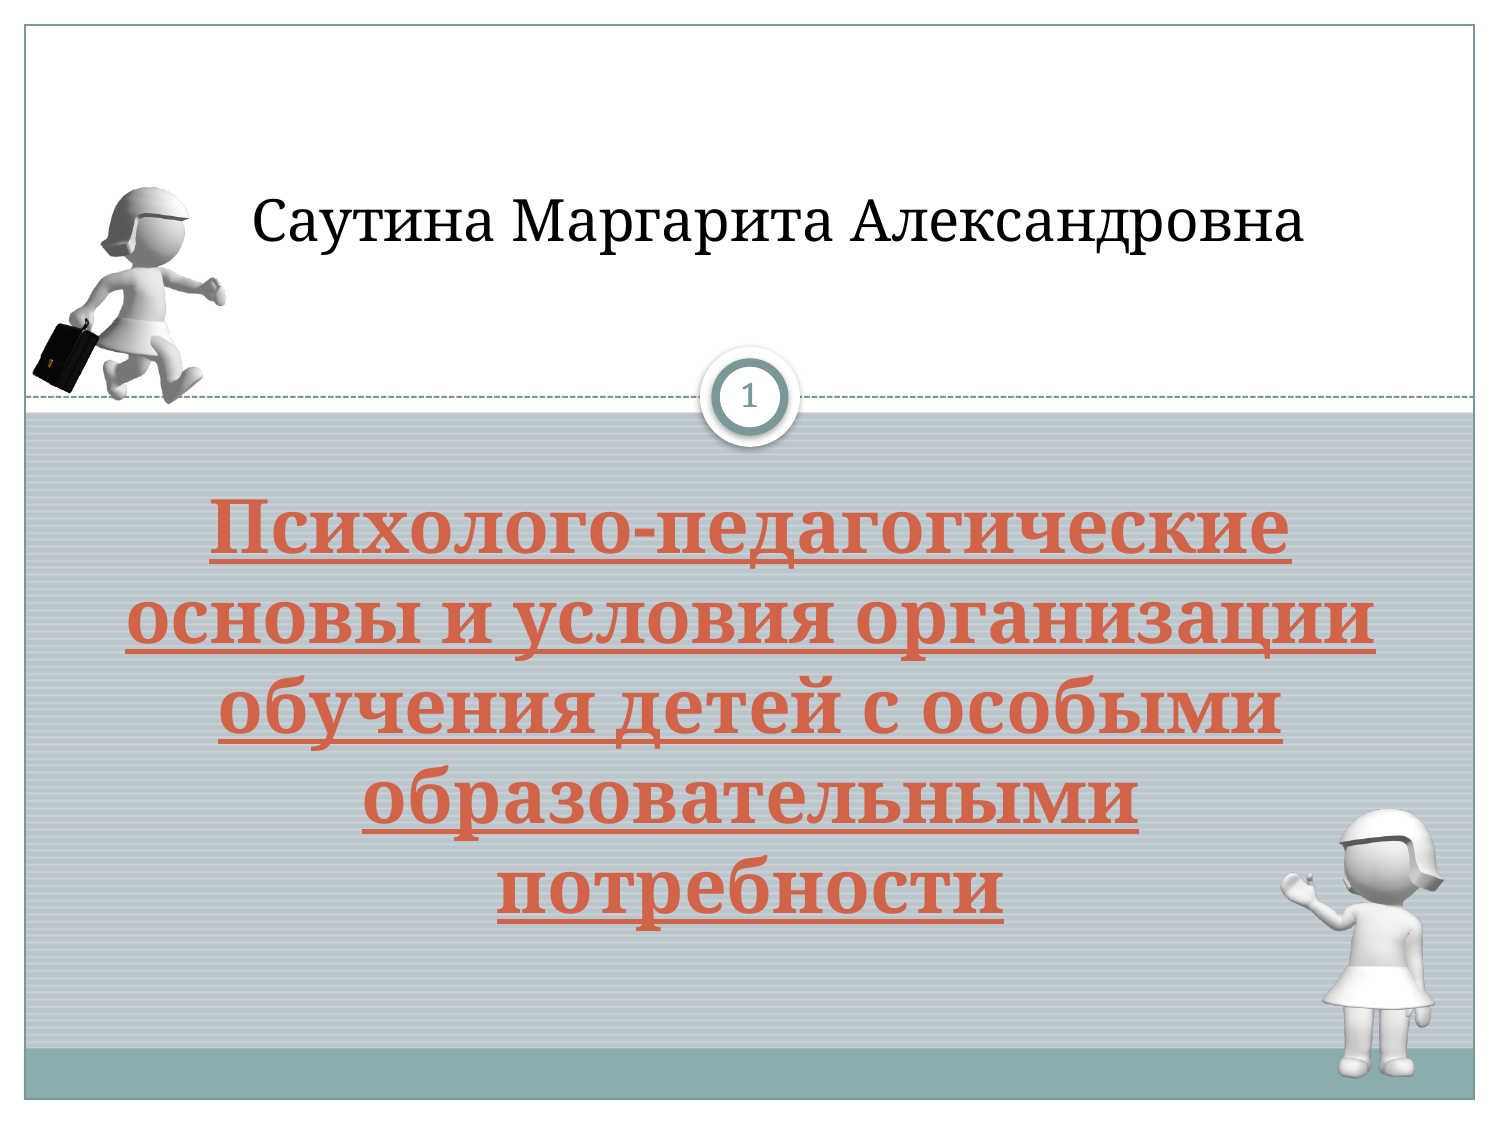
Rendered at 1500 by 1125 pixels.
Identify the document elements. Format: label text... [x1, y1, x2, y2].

picture [29, 172, 245, 410]
title Психолого-педагогические основы и условия организации обучения детей с особыми образовательными потребности [100, 408, 1402, 937]
text_box 1 [712, 360, 788, 433]
text_box Саутина Маргарита Александровна [247, 175, 1371, 261]
picture [1269, 798, 1460, 1083]
